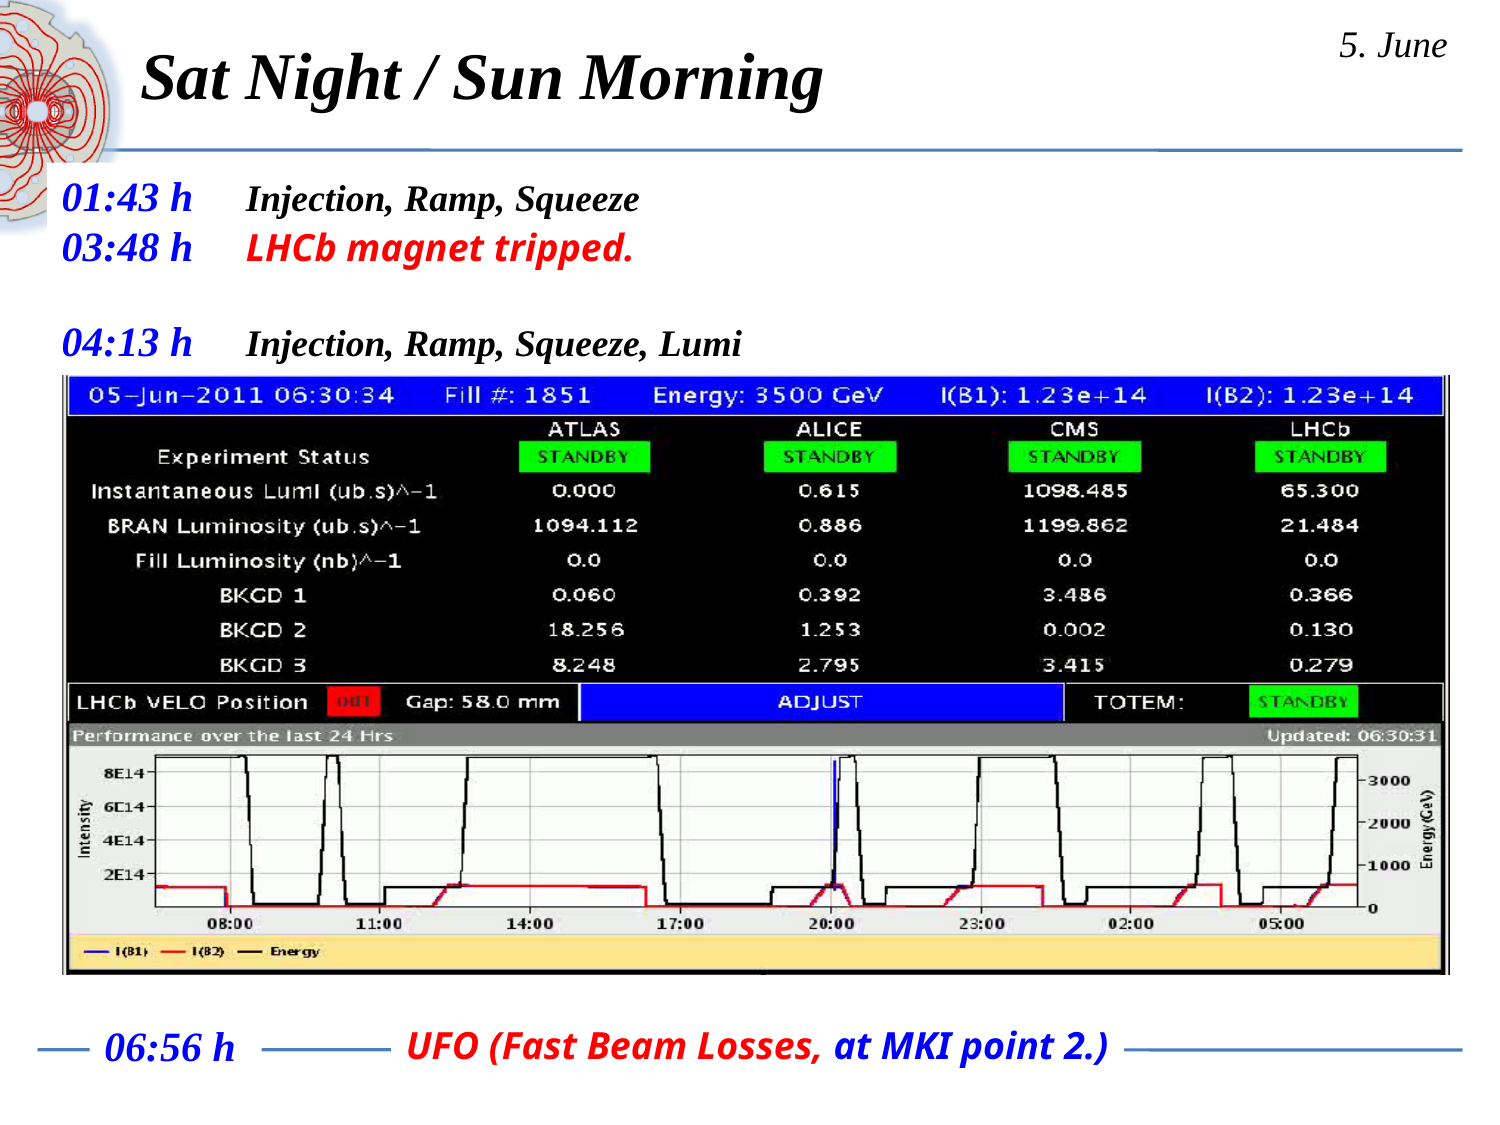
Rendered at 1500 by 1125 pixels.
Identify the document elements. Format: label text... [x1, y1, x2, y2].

text_box UFO (Fast Beam Losses, at MKI point 2.) [391, 1014, 1124, 1075]
picture [0, 2, 109, 220]
picture [62, 374, 1451, 976]
text_box Sat Night / Sun Morning [124, 7, 1413, 138]
text_box 06:56 h [89, 1012, 262, 1078]
text_box 01:43 h Injection, Ramp, Squeeze 03:48 h LHCb magnet tripped. 04:13 h Injection, Ramp, Squeeze, Lumi [46, 162, 758, 418]
text_box 5. June [1324, 12, 1473, 73]
